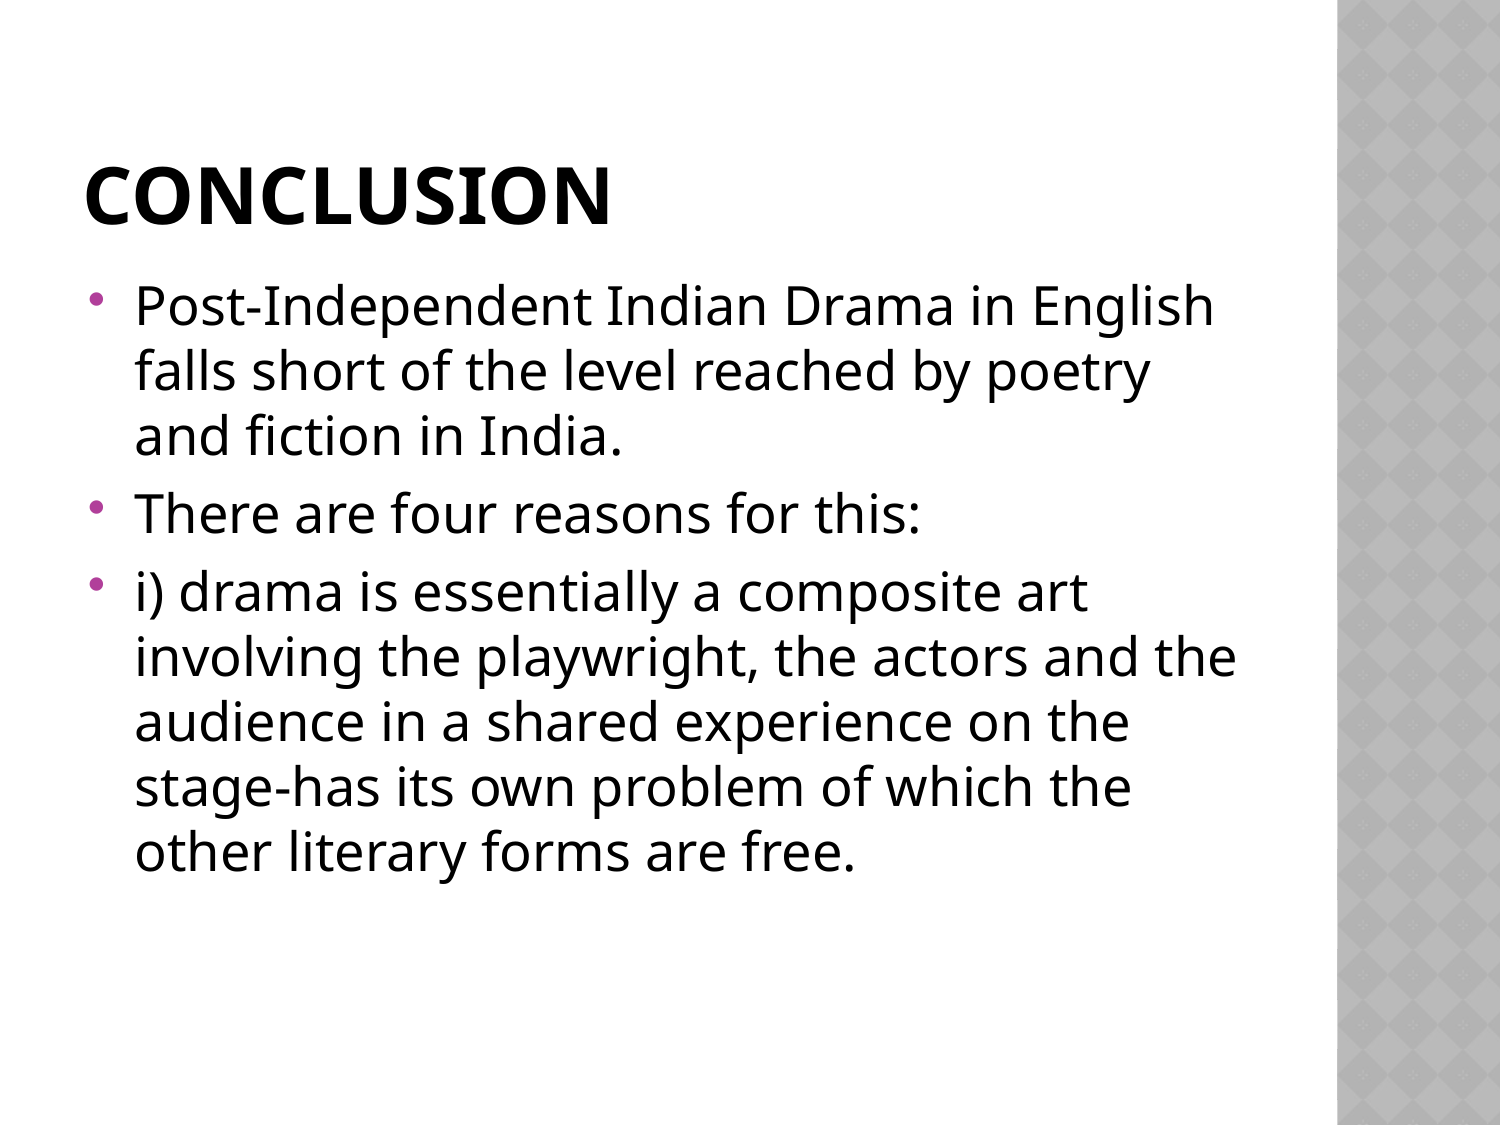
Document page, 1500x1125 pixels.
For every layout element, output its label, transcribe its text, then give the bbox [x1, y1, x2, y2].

list Post-Independent Indian Drama in English falls short of the level reached by poetry and fiction in India. There are four reasons for this: i) drama is essentially a composite art involving the playwright, the actors and the audience in a shared experience on the stage-has its own problem of which the other literary forms are free. [75, 264, 1263, 1059]
title Conclusion [75, 52, 1263, 240]
